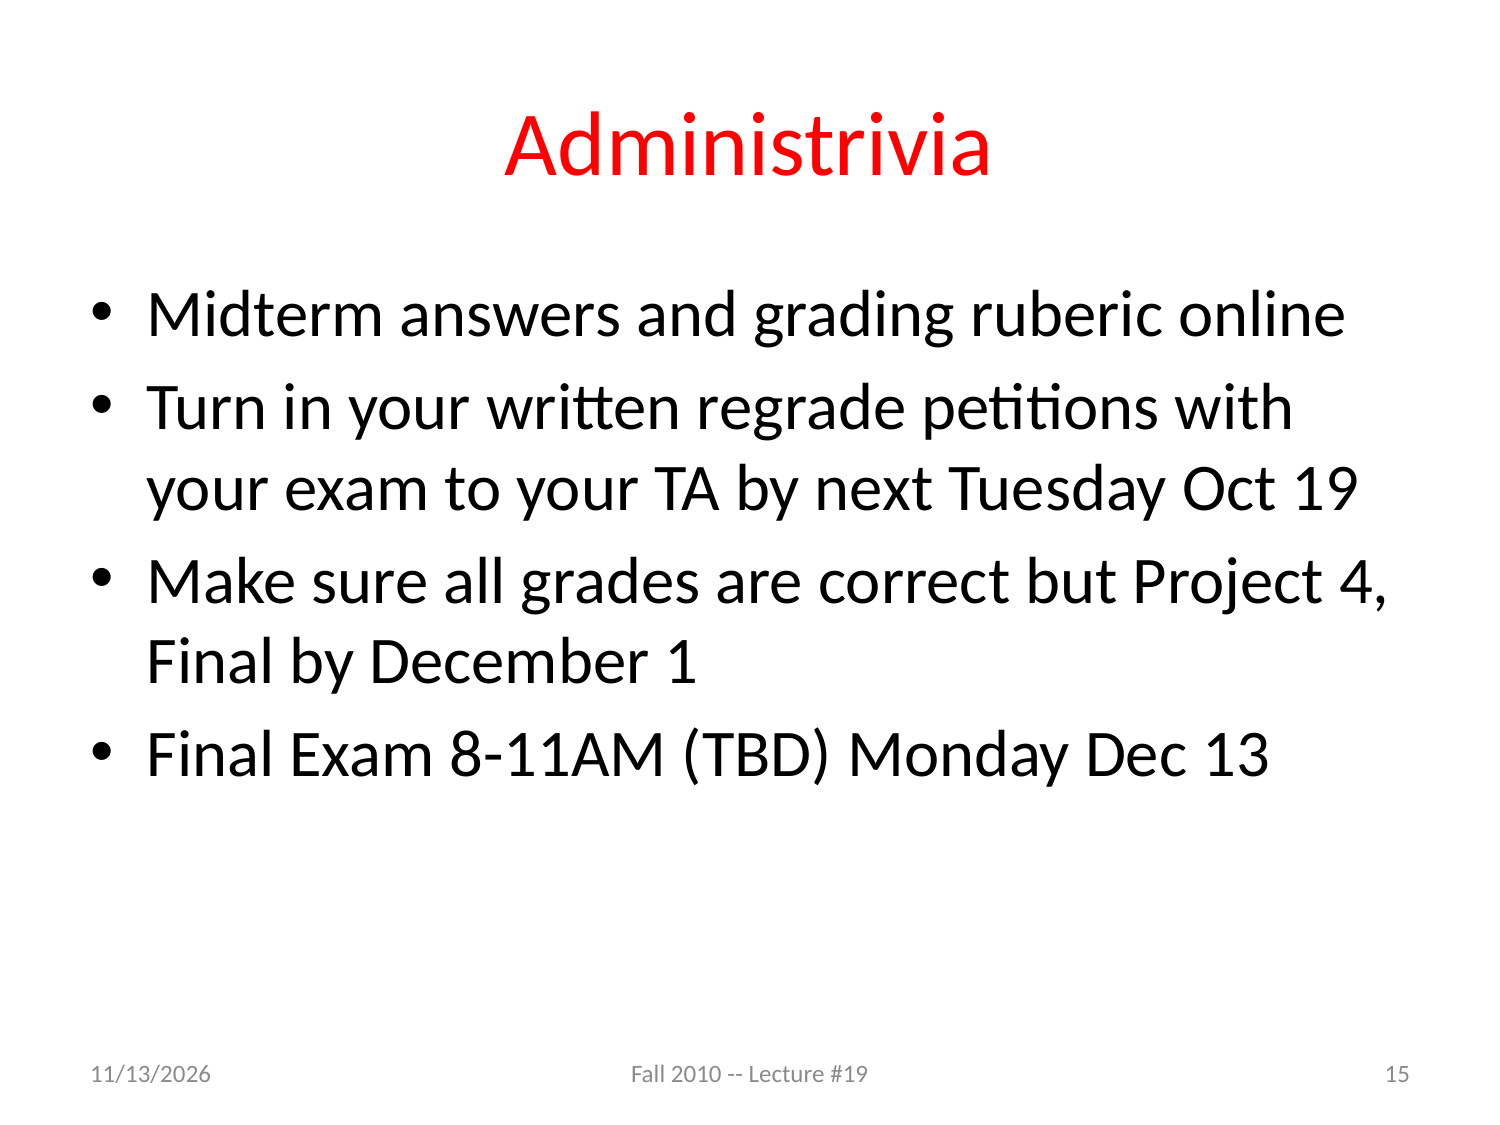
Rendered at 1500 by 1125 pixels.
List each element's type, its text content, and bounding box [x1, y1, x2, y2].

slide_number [75, 1042, 425, 1103]
title Administrivia [75, 45, 1425, 233]
list Midterm answers and grading ruberic online Turn in your written regrade petitions with your exam to your TA by next Tuesday Oct 19 Make sure all grades are correct but Project 4, Final by December 1 Final Exam 8-11AM (TBD) Monday Dec 13 [75, 262, 1425, 1005]
footer Fall 2010 -- Lecture #19 [512, 1042, 988, 1103]
slide_number 15 [1074, 1042, 1425, 1103]
